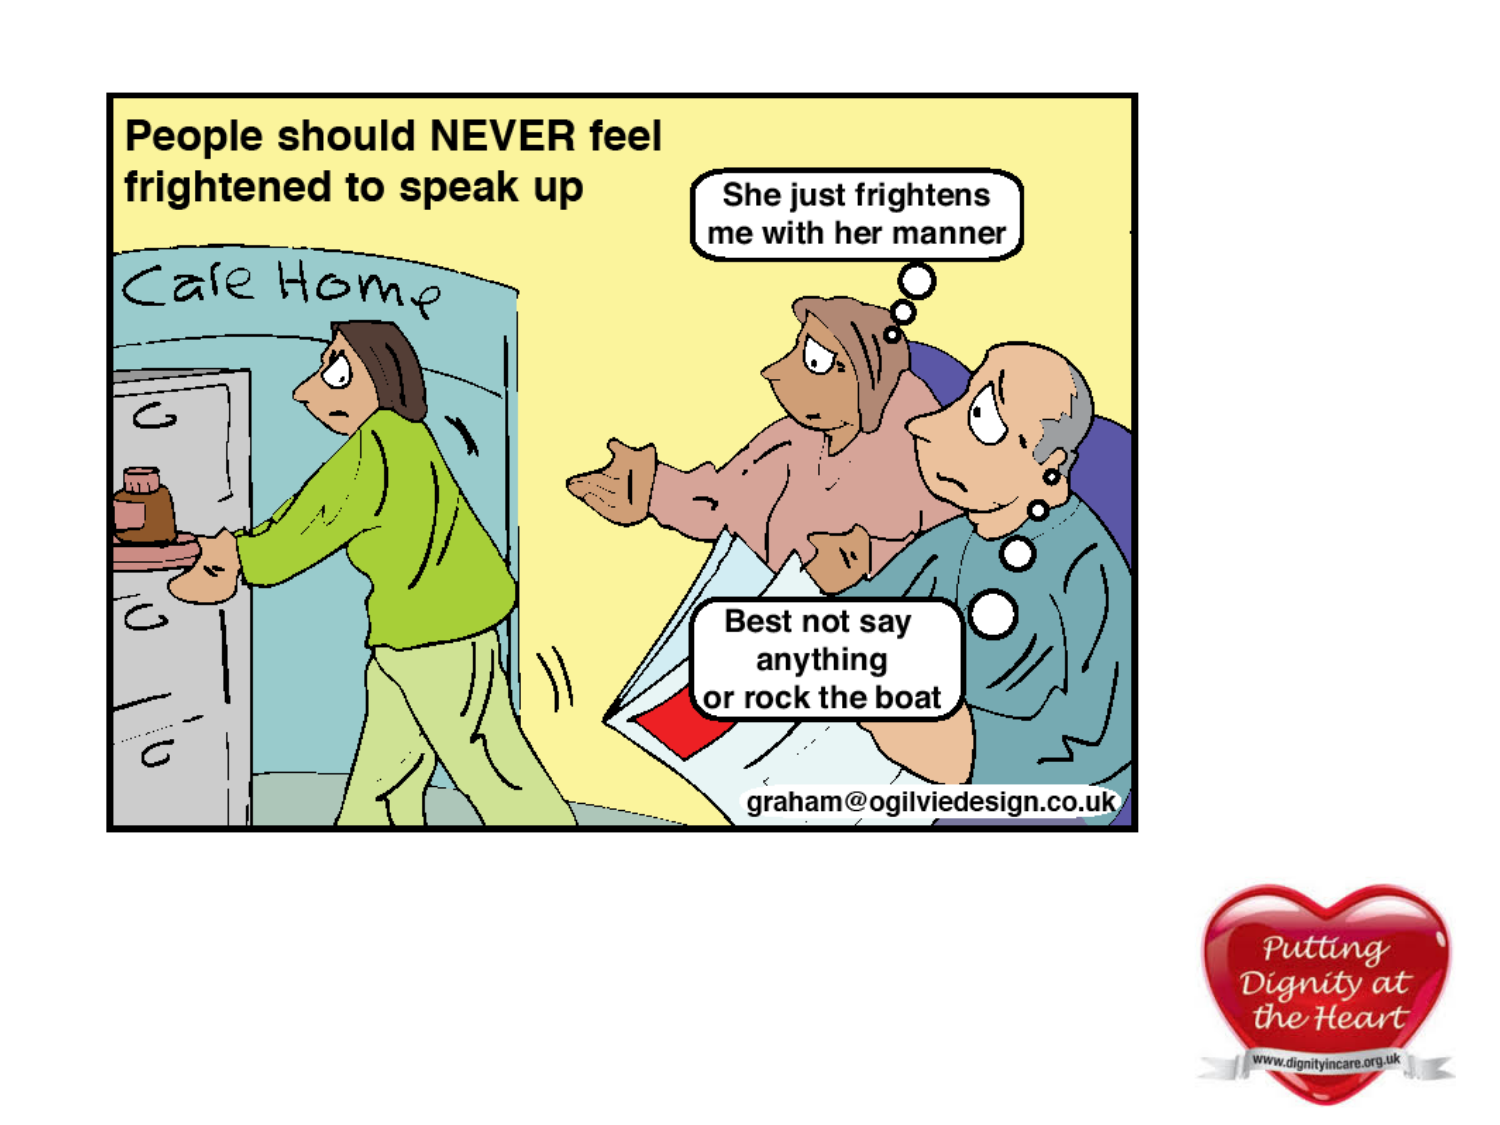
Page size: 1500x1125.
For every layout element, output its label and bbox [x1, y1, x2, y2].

picture [1175, 867, 1476, 1125]
list [29, 42, 1216, 882]
